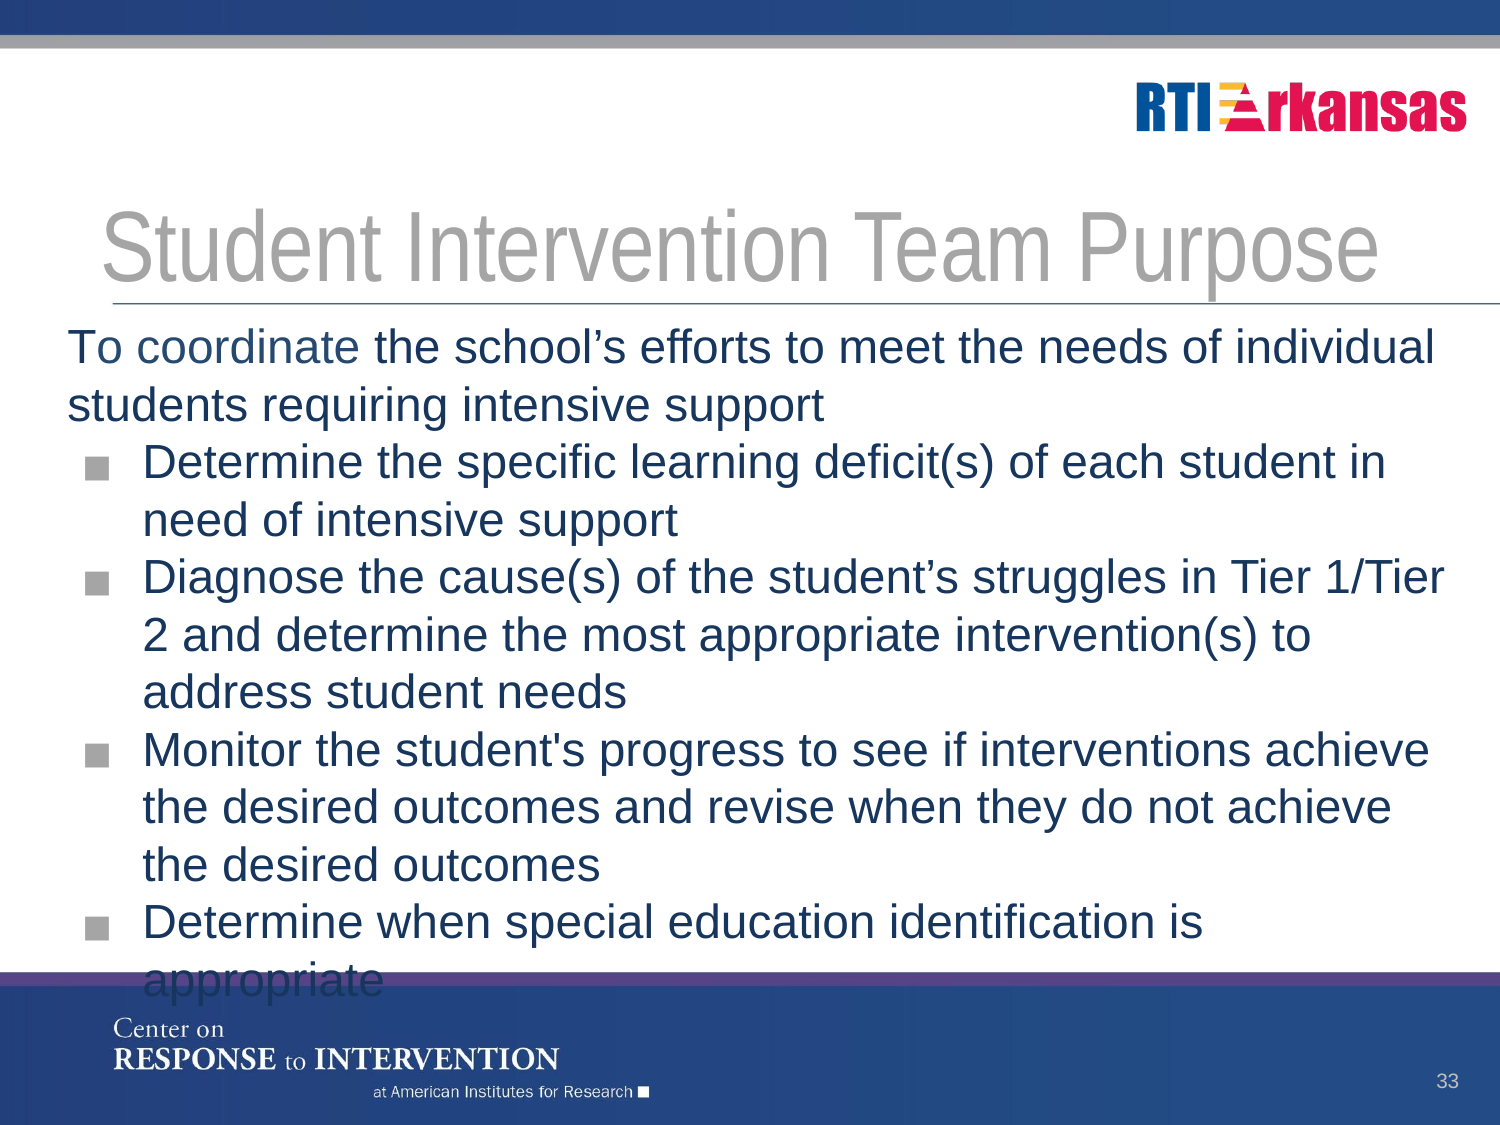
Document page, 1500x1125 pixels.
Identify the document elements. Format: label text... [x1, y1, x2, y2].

list To coordinate the school’s efforts to meet the needs of individual students requiring intensive support Determine the specific learning deficit(s) of each student in need of intensive support Diagnose the cause(s) of the student’s struggles in Tier 1/Tier 2 and determine the most appropriate intervention(s) to address student needs Monitor the student's progress to see if interventions achieve the desired outcomes and revise when they do not achieve the desired outcomes Determine when special education identification is appropriate [67, 316, 1462, 988]
slide_number 33 [1436, 1067, 1462, 1093]
title Student Intervention Team Purpose [100, 63, 1425, 304]
picture [0, 0, 1500, 1125]
